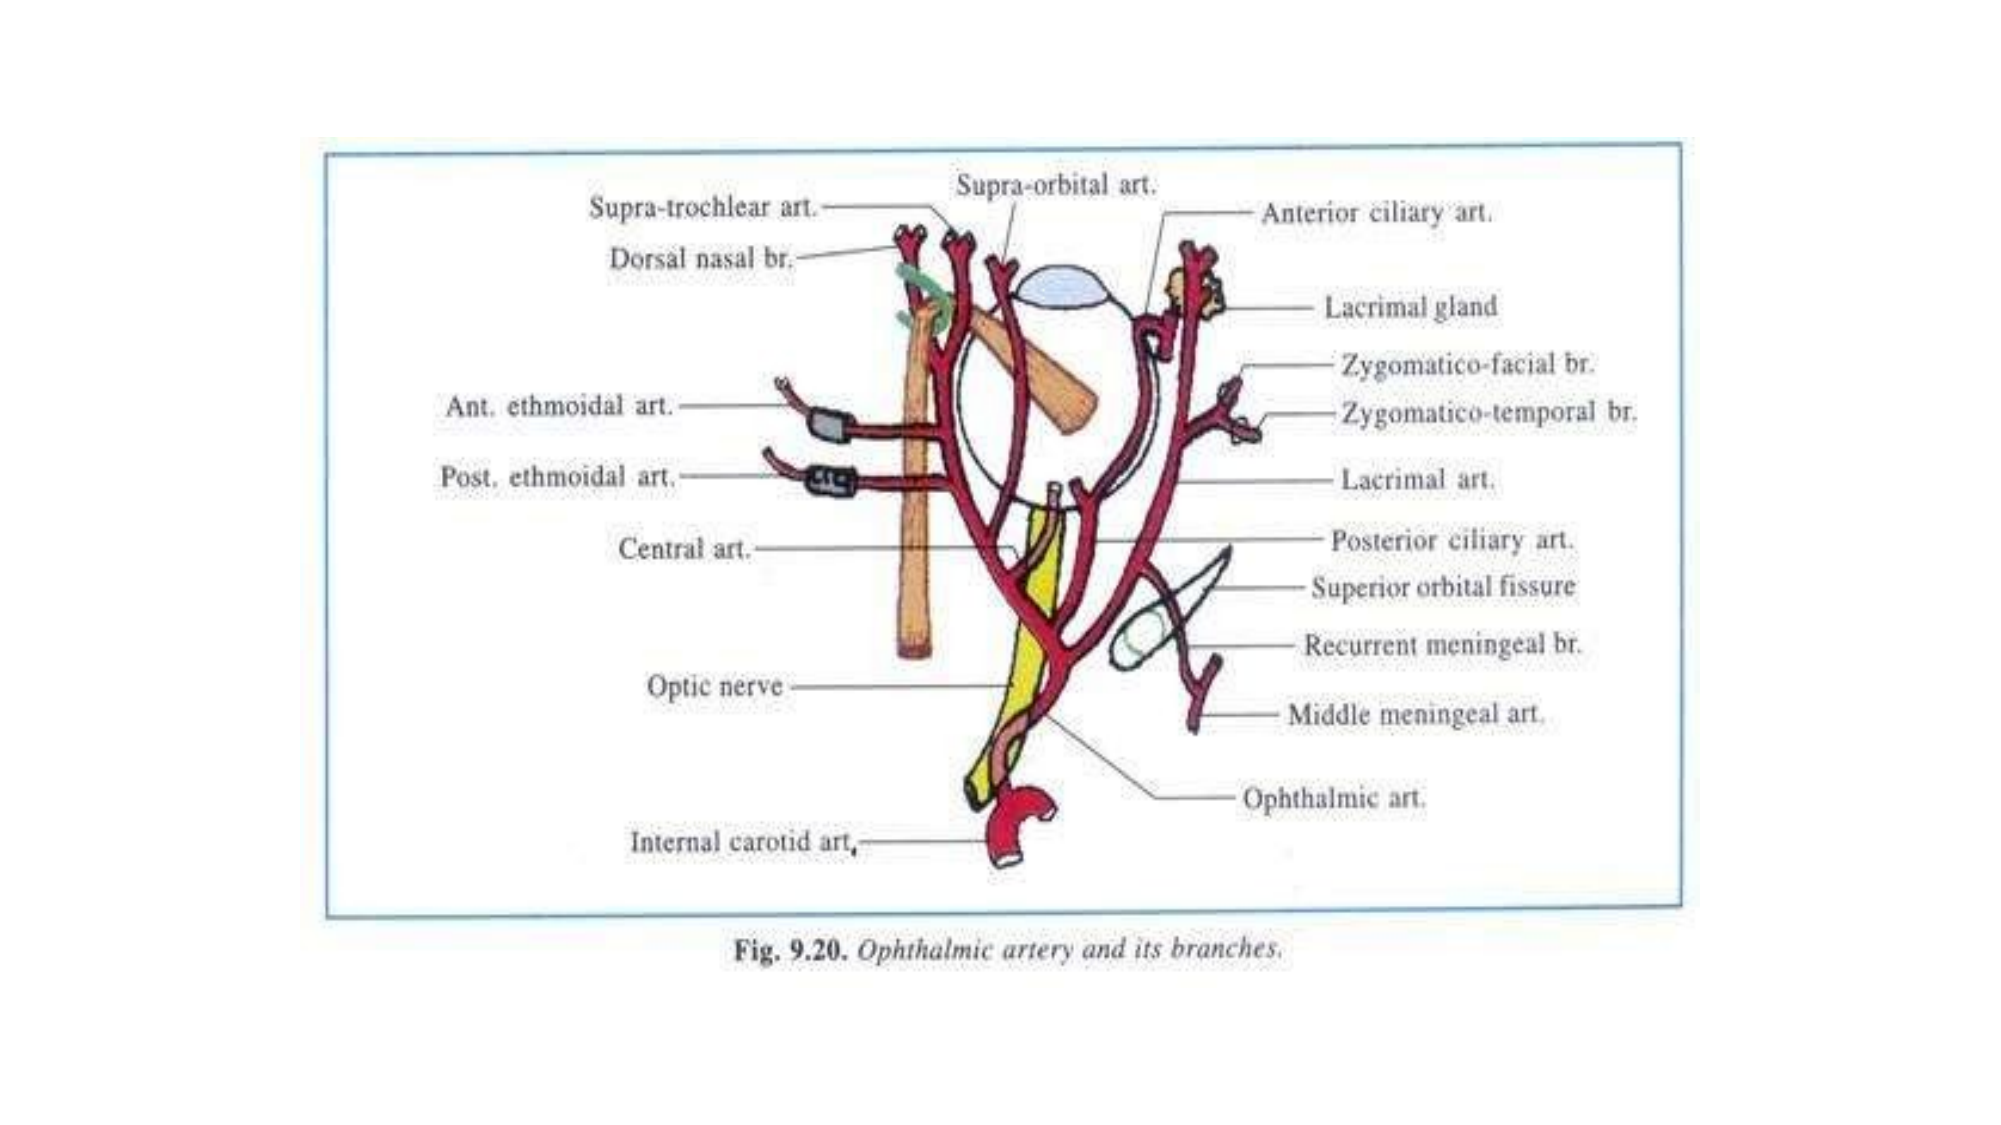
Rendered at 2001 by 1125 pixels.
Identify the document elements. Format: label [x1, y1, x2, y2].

text_box [300, 137, 1700, 988]
